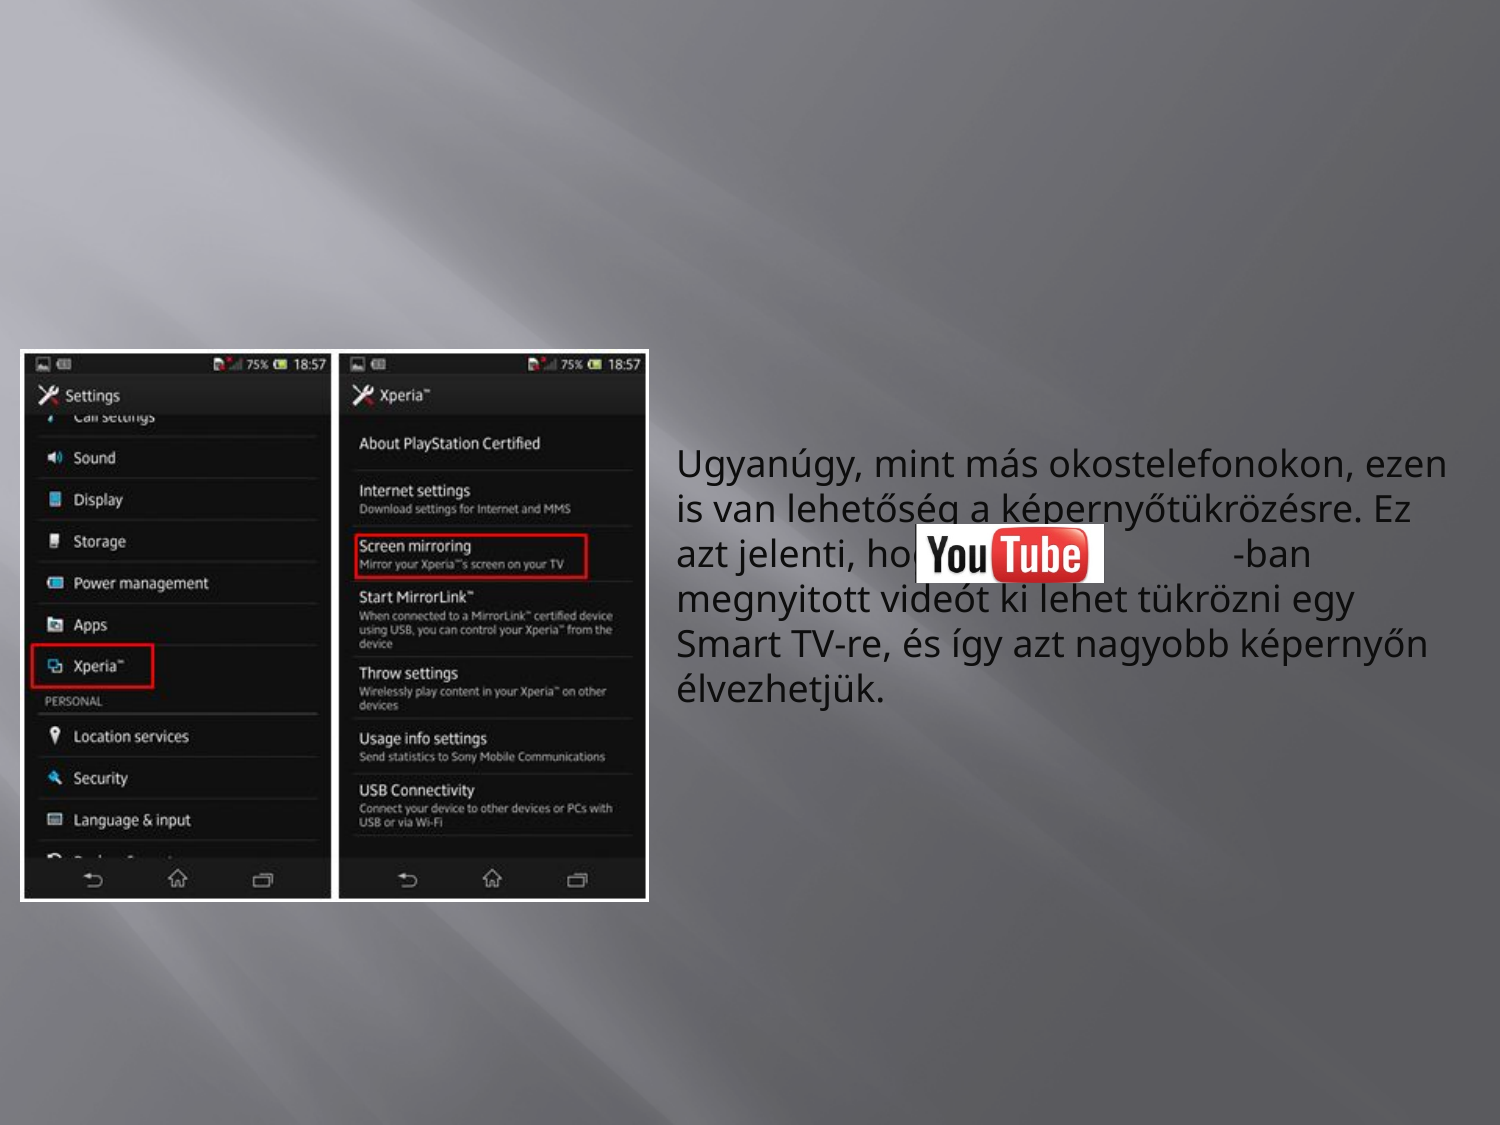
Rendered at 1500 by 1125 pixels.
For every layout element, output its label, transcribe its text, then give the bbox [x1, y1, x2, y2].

picture [20, 349, 650, 902]
picture [915, 524, 1105, 583]
text_box Ugyanúgy, mint más okostelefonokon, ezen is van lehetőség a képernyőtükrözésre. Ez azt jelenti, hogy a -ban megnyitott videót ki lehet tükrözni egy Smart TV-re, és így azt nagyobb képernyőn élvezhetjük. [692, 432, 1477, 718]
